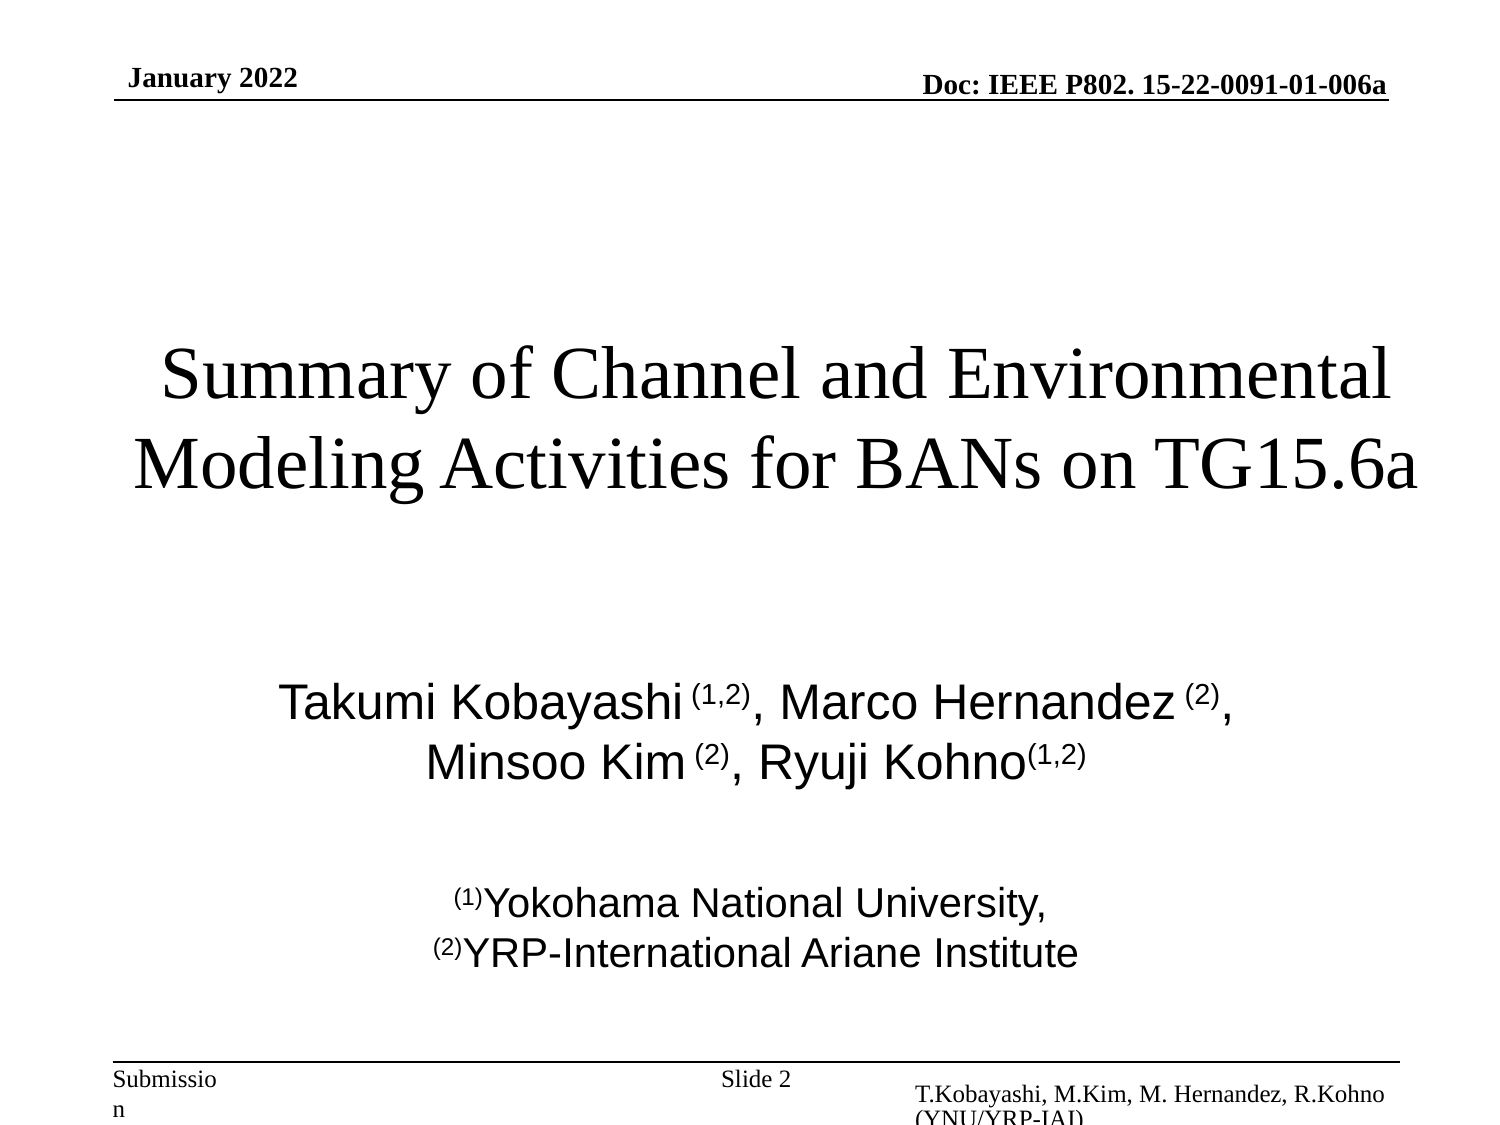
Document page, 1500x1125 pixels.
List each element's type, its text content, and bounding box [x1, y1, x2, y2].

slide_number Slide 2 [712, 1062, 801, 1093]
footer T.Kobayashi, M.Kim, M. Hernandez, R.Kohno (YNU/YRP-IAI) [900, 1062, 1413, 1093]
subtitle Takumi Kobayashi (1,2), Marco Hernandez (2), Minsoo Kim (2), Ryuji Kohno(1,2) (1)Yokohama National University, (2)YRP-International Ariane Institute [231, 654, 1282, 942]
title Summary of Channel and Environmental Modeling Activities for BANs on TG15.6a [112, 293, 1441, 535]
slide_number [112, 72, 375, 109]
